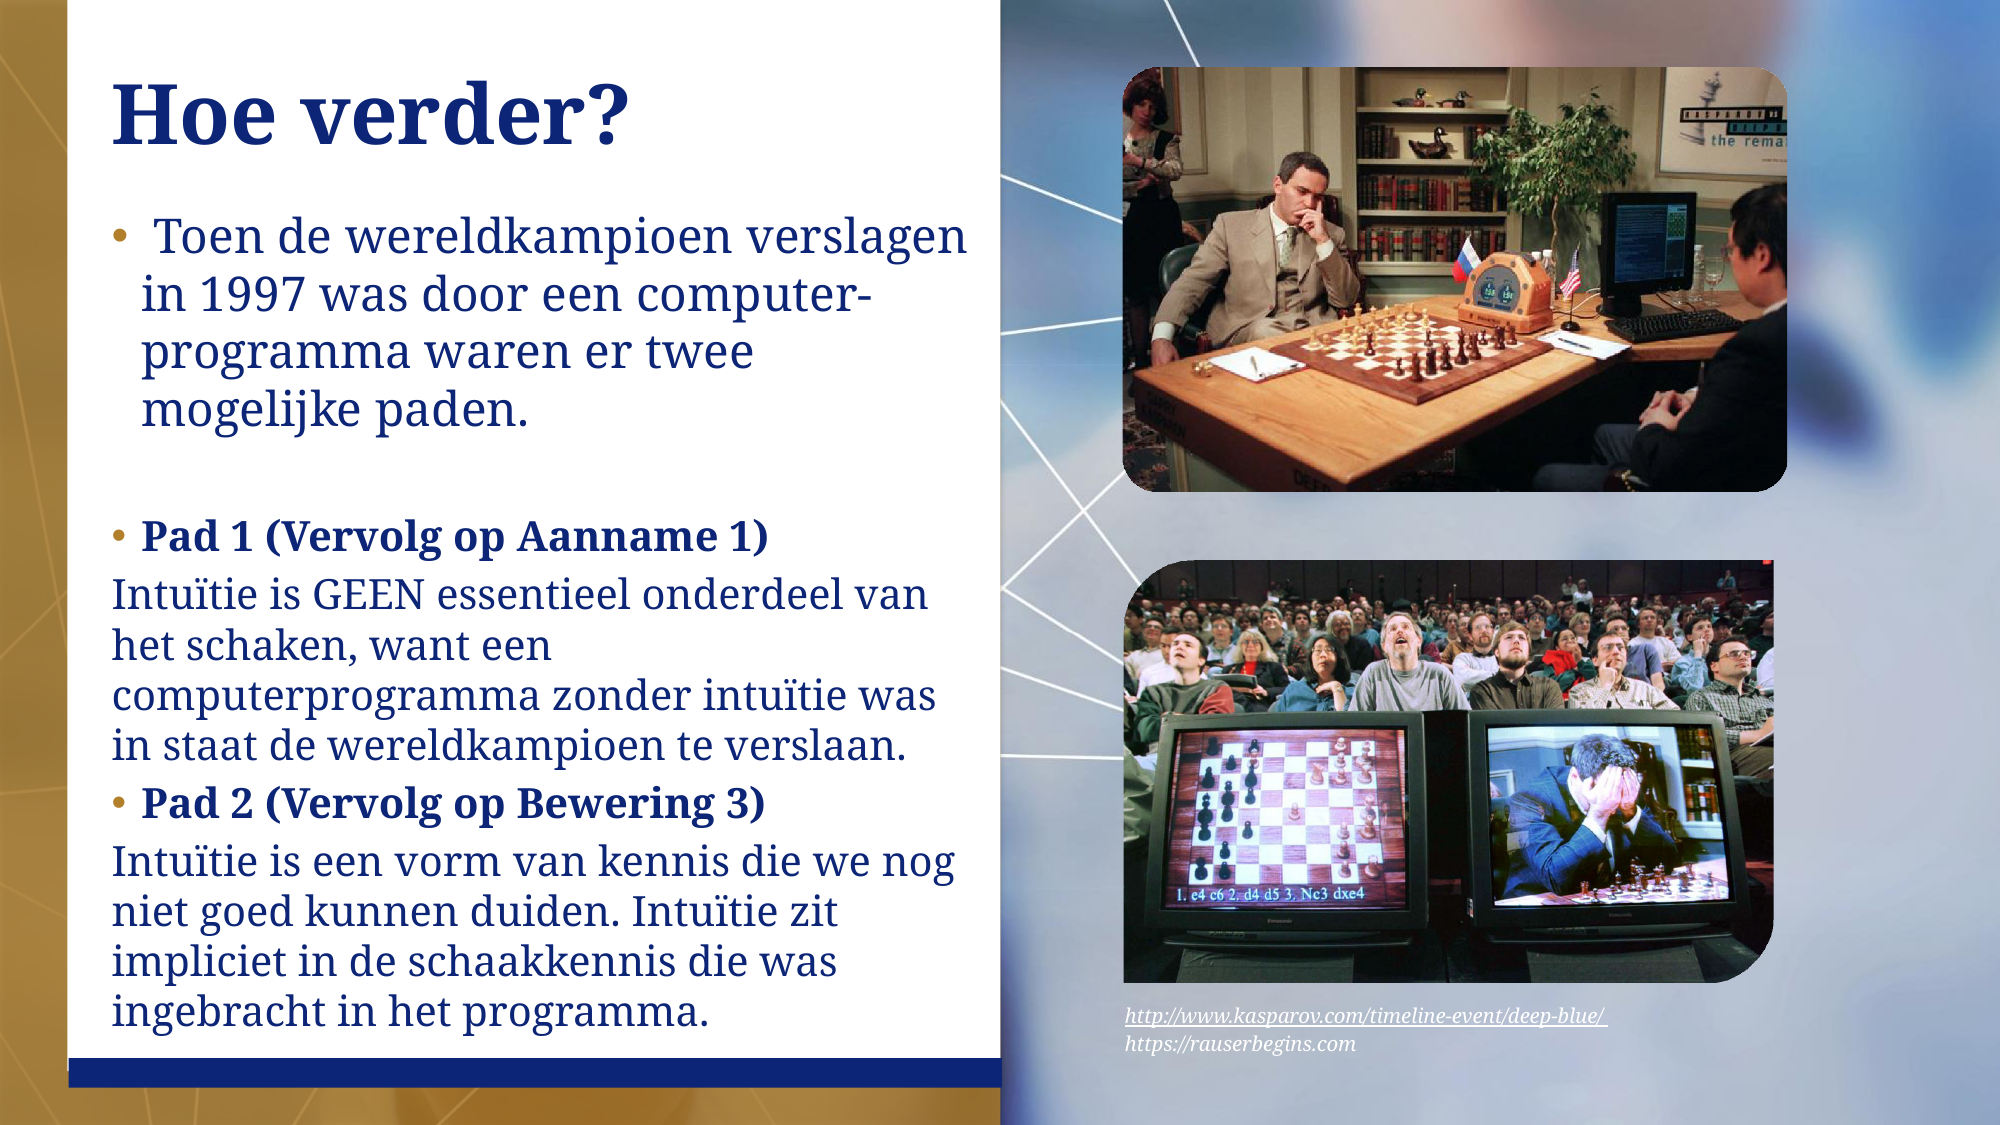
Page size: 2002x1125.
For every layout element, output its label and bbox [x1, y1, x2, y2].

text_box [0, 0, 1003, 1125]
picture [1003, 0, 2000, 1125]
